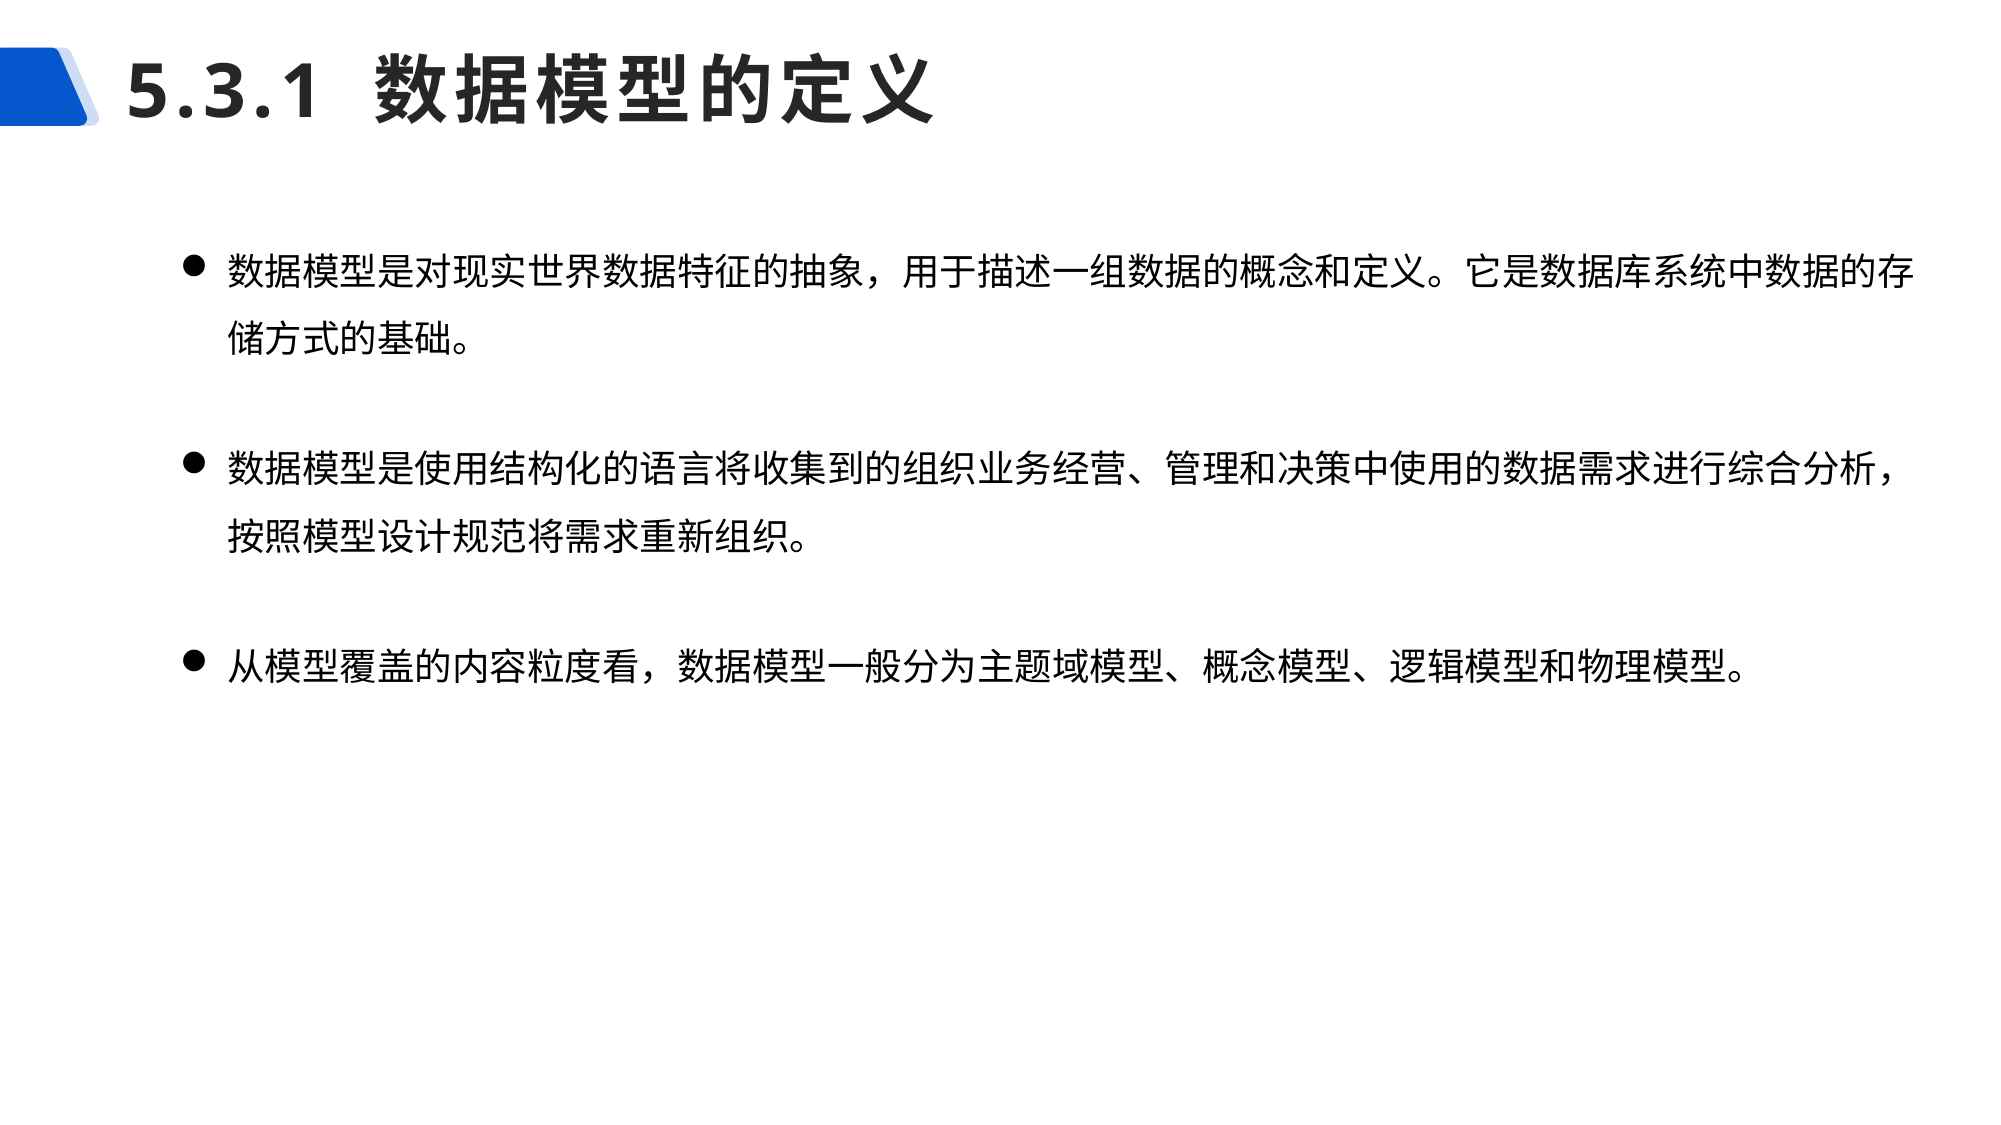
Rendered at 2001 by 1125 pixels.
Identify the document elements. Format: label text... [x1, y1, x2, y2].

title 5.3.1 数据模型的定义 [111, 12, 2000, 163]
text_box 数据模型是对现实世界数据特征的抽象，用于描述一组数据的概念和定义。它是数据库系统中数据的存储方式的基础。 数据模型是使用结构化的语言将收集到的组织业务经营、管理和决策中使用的数据需求进行综合分析，按照模型设计规范将需求重新组织。 从模型覆盖的内容粒度看，数据模型一般分为主题域模型、概念模型、逻辑模型和物理模型。 [165, 218, 1946, 702]
